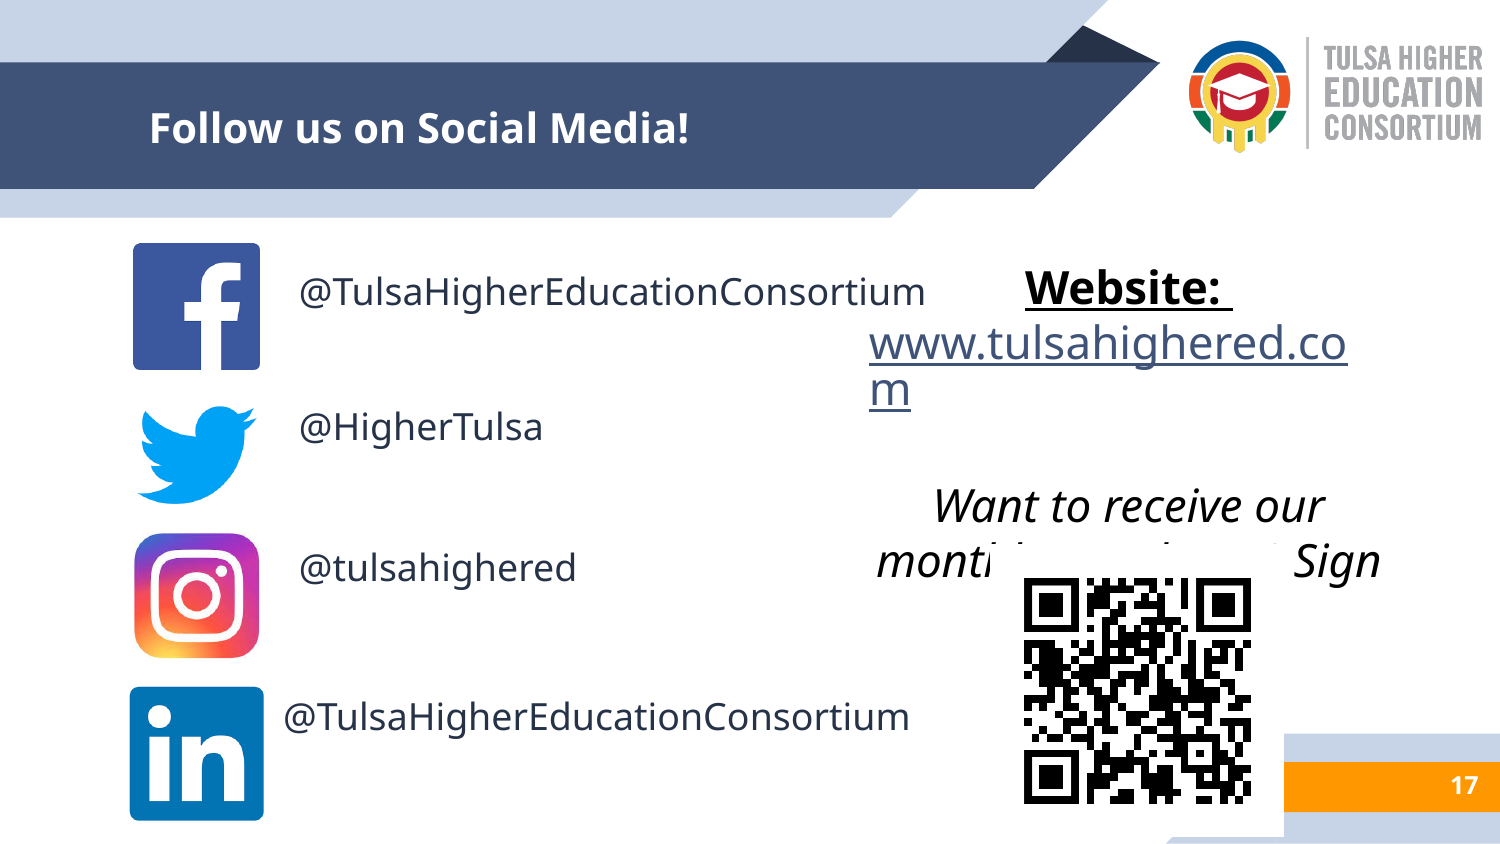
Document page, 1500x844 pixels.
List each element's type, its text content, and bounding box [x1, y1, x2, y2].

picture [108, 405, 285, 505]
list @tulsahighered [284, 528, 985, 663]
picture [129, 686, 264, 821]
text_box Website: www.tulsahighered.com Want to receive our monthly newsletter? Sign up here! [853, 243, 1405, 611]
title Follow us on Social Media! [133, 64, 1035, 190]
picture [133, 243, 260, 370]
picture [133, 532, 260, 659]
picture [1189, 37, 1483, 153]
list @HigherTulsa [284, 388, 853, 522]
list @TulsaHigherEducationConsortium [268, 678, 985, 813]
list @TulsaHigherEducationConsortium [284, 253, 853, 388]
slide_number ‹#› [1288, 760, 1494, 813]
picture [990, 544, 1284, 838]
